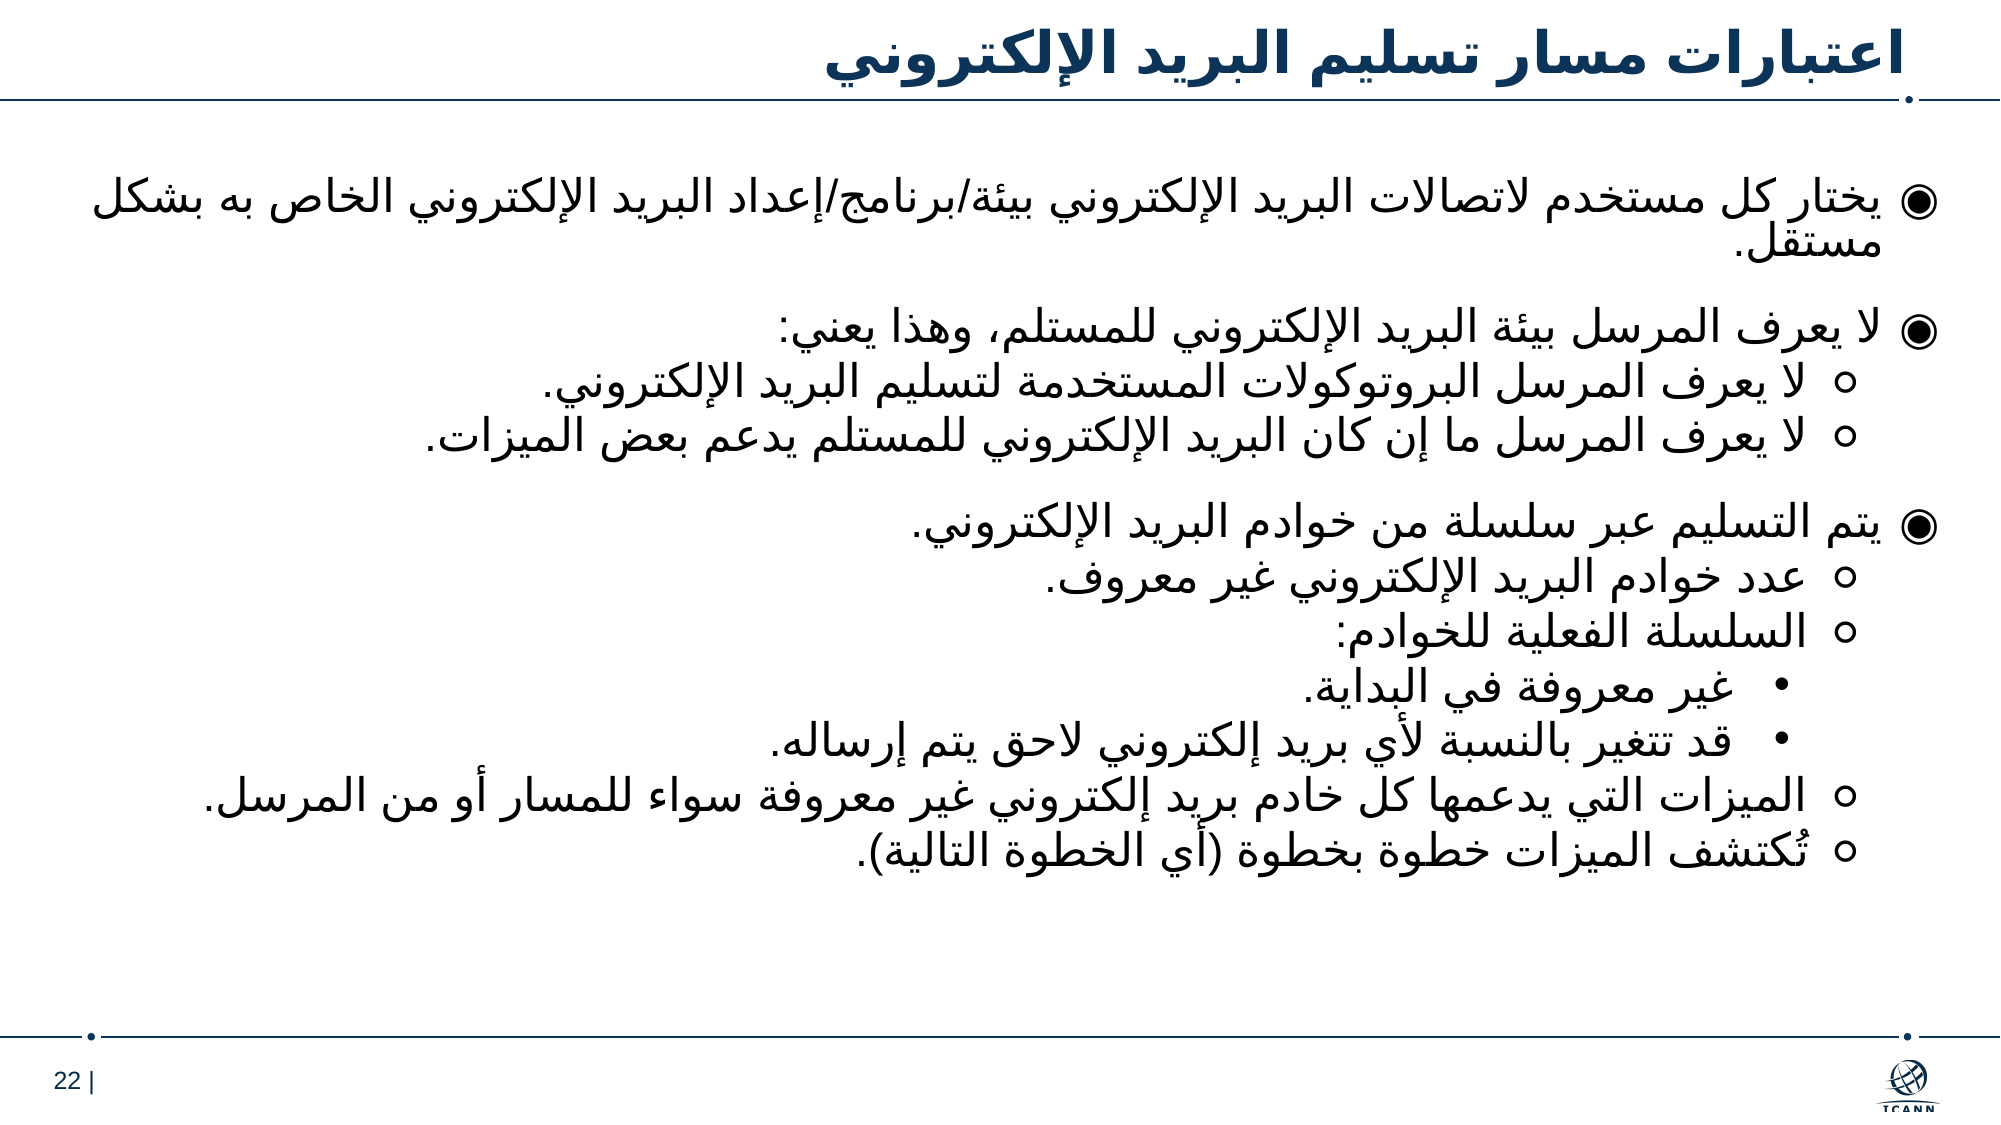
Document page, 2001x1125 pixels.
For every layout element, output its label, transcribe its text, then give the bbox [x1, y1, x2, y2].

text_box يختار كل مستخدم لاتصالات البريد الإلكتروني بيئة/برنامج/إعداد البريد الإلكتروني الخاص به بشكل مستقل. لا يعرف المرسل بيئة البريد الإلكتروني للمستلم، وهذا يعني: لا يعرف المرسل البروتوكولات المستخدمة لتسليم البريد الإلكتروني. لا يعرف المرسل ما إن كان البريد الإلكتروني للمستلم يدعم بعض الميزات. يتم التسليم عبر سلسلة من خوادم البريد الإلكتروني. عدد خوادم البريد الإلكتروني غير معروف. السلسلة الفعلية للخوادم: غير معروفة في البداية. قد تتغير بالنسبة لأي بريد إلكتروني لاحق يتم إرساله. الميزات التي يدعمها كل خادم بريد إلكتروني غير معروفة سواء للمسار أو من المرسل. تُكتشف الميزات خطوة بخطوة (أي الخطوة التالية). [68, 176, 1941, 923]
title اعتبارات مسار تسليم البريد الإلكتروني [68, 7, 1922, 82]
picture [1875, 1060, 1940, 1112]
